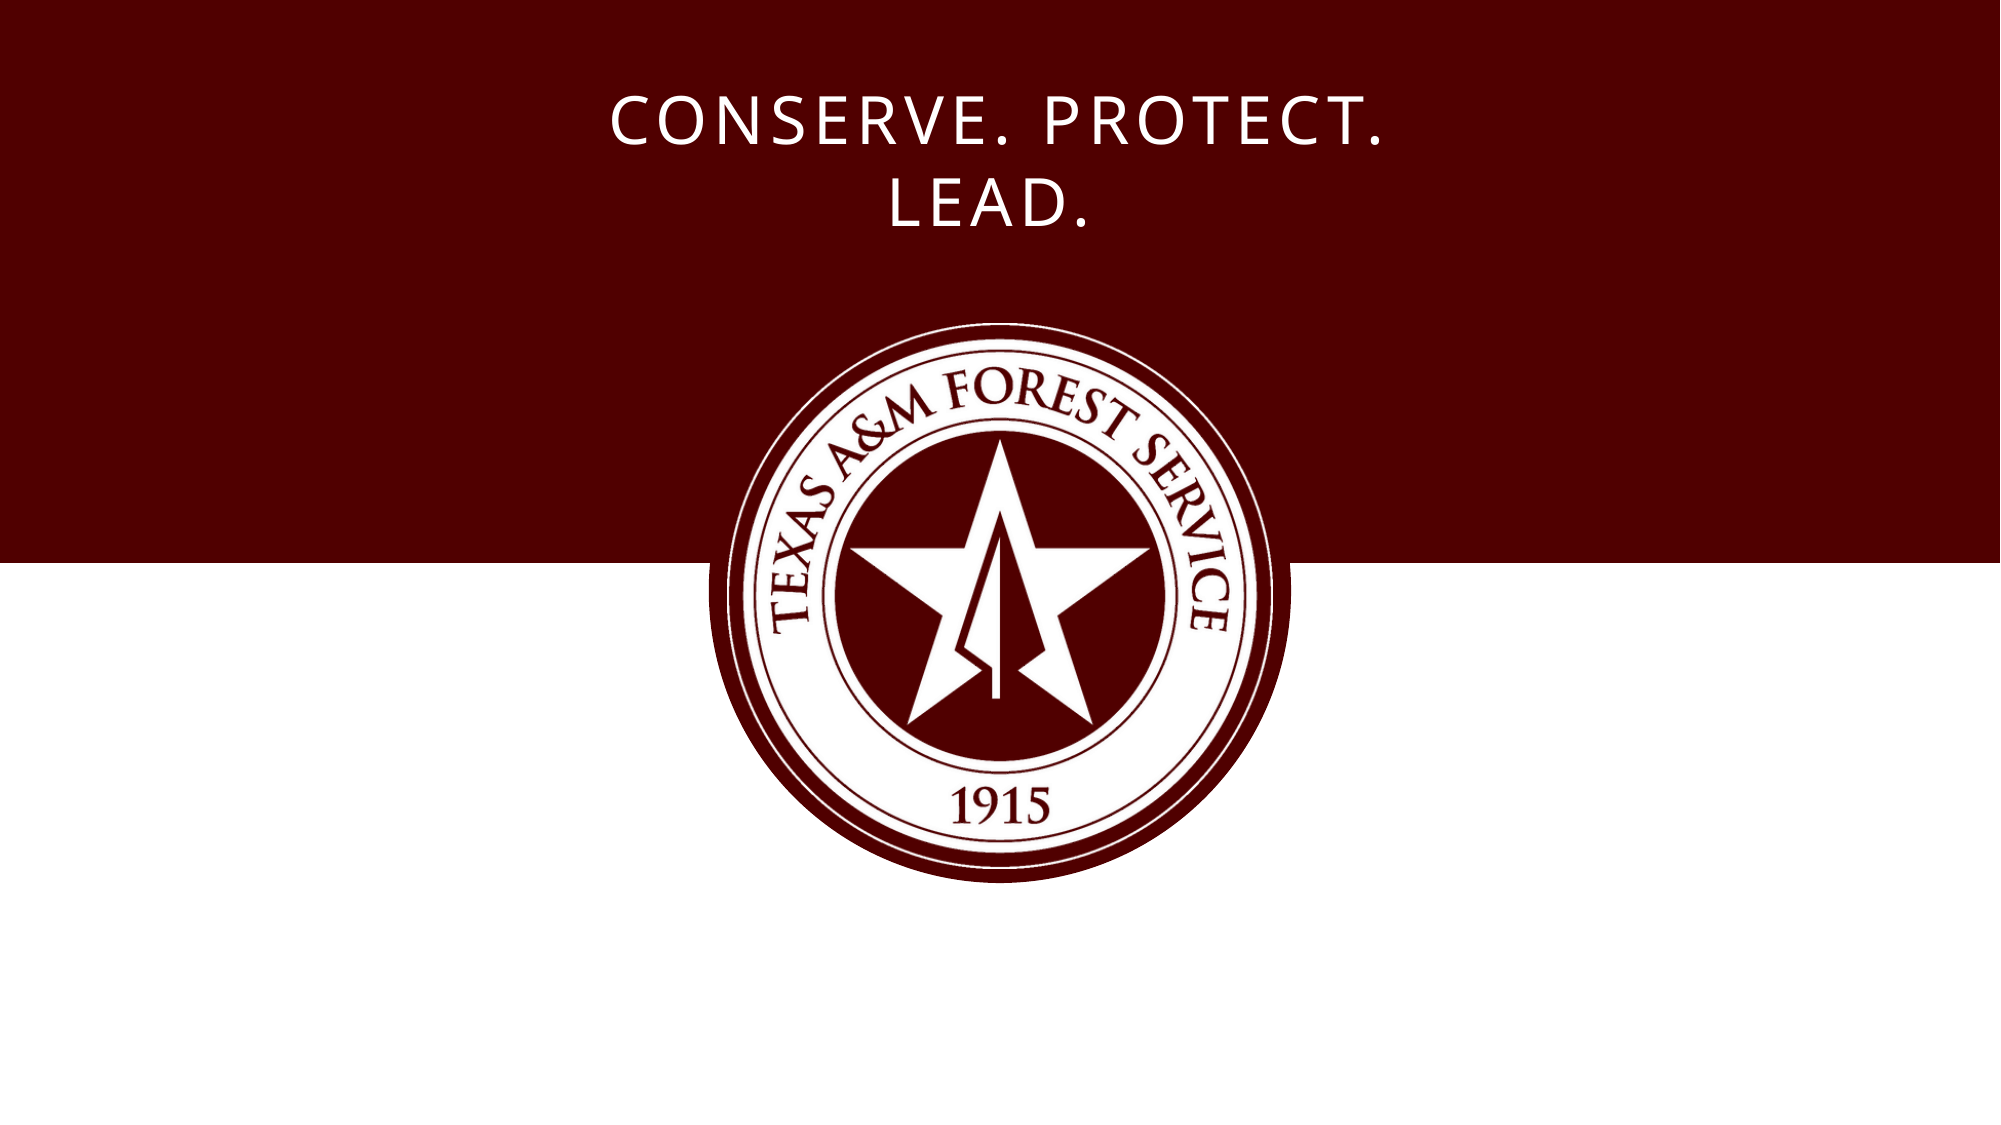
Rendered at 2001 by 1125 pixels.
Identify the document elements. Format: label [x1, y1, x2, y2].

picture [727, 323, 1273, 869]
